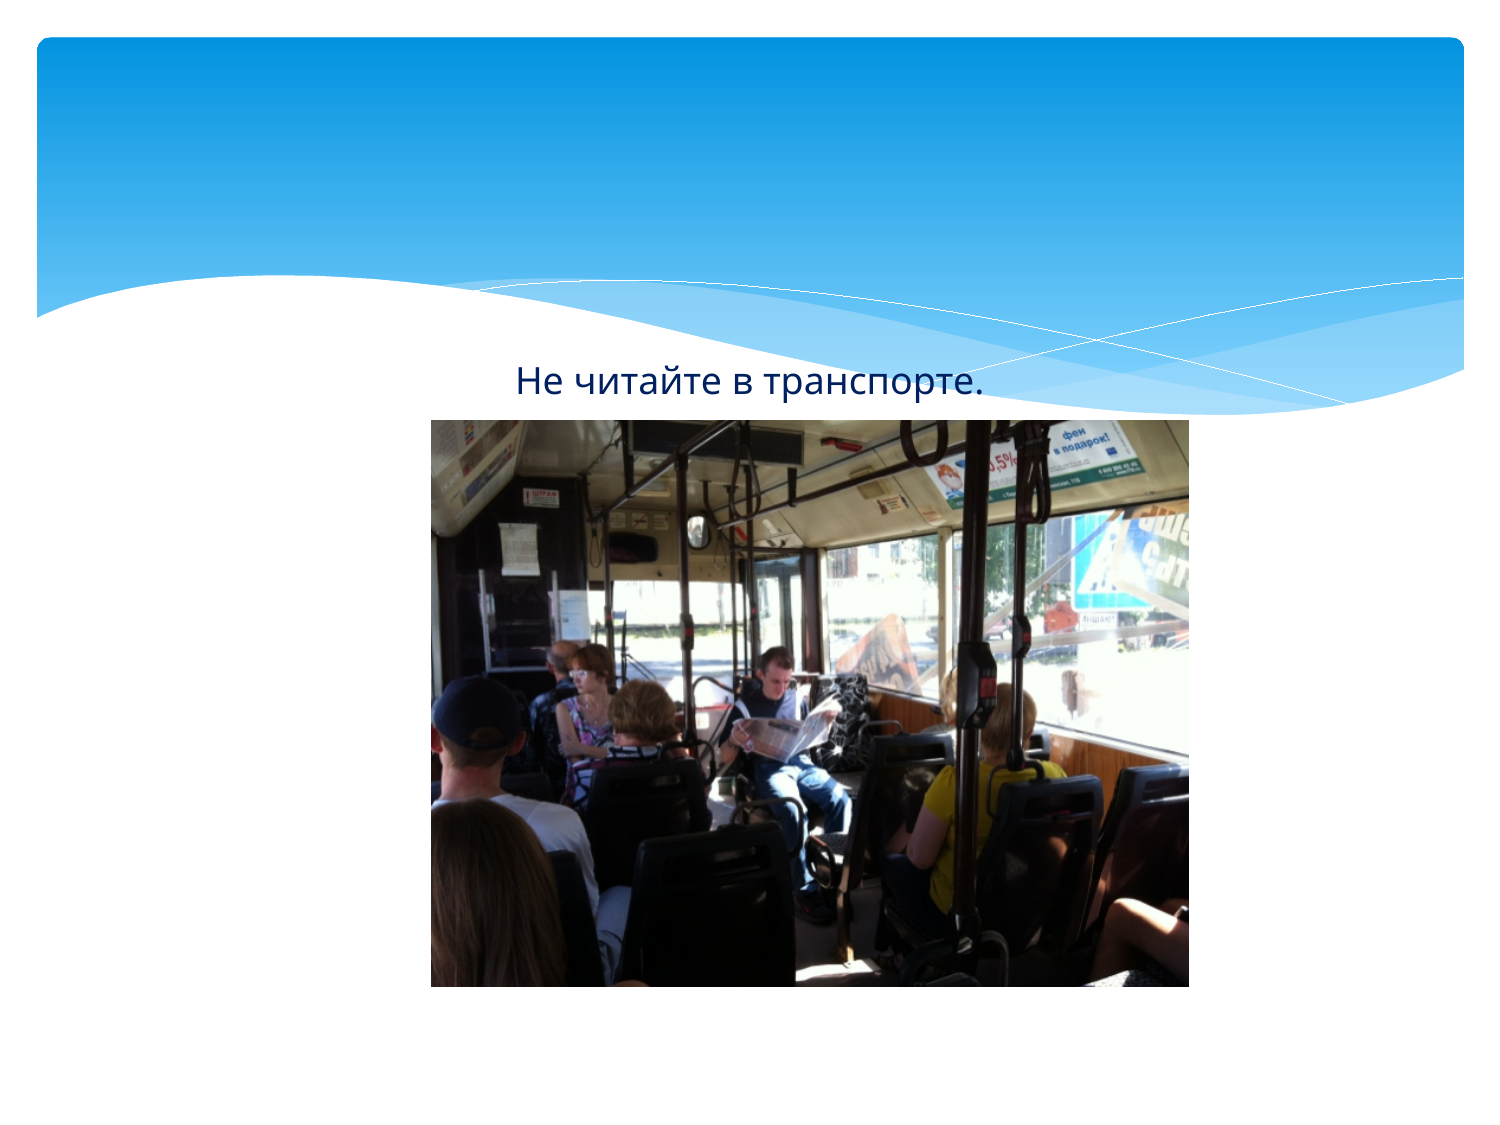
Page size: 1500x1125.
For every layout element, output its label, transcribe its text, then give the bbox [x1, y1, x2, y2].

text_box Не читайте в транспорте. [318, 349, 1182, 410]
picture [430, 420, 1189, 987]
